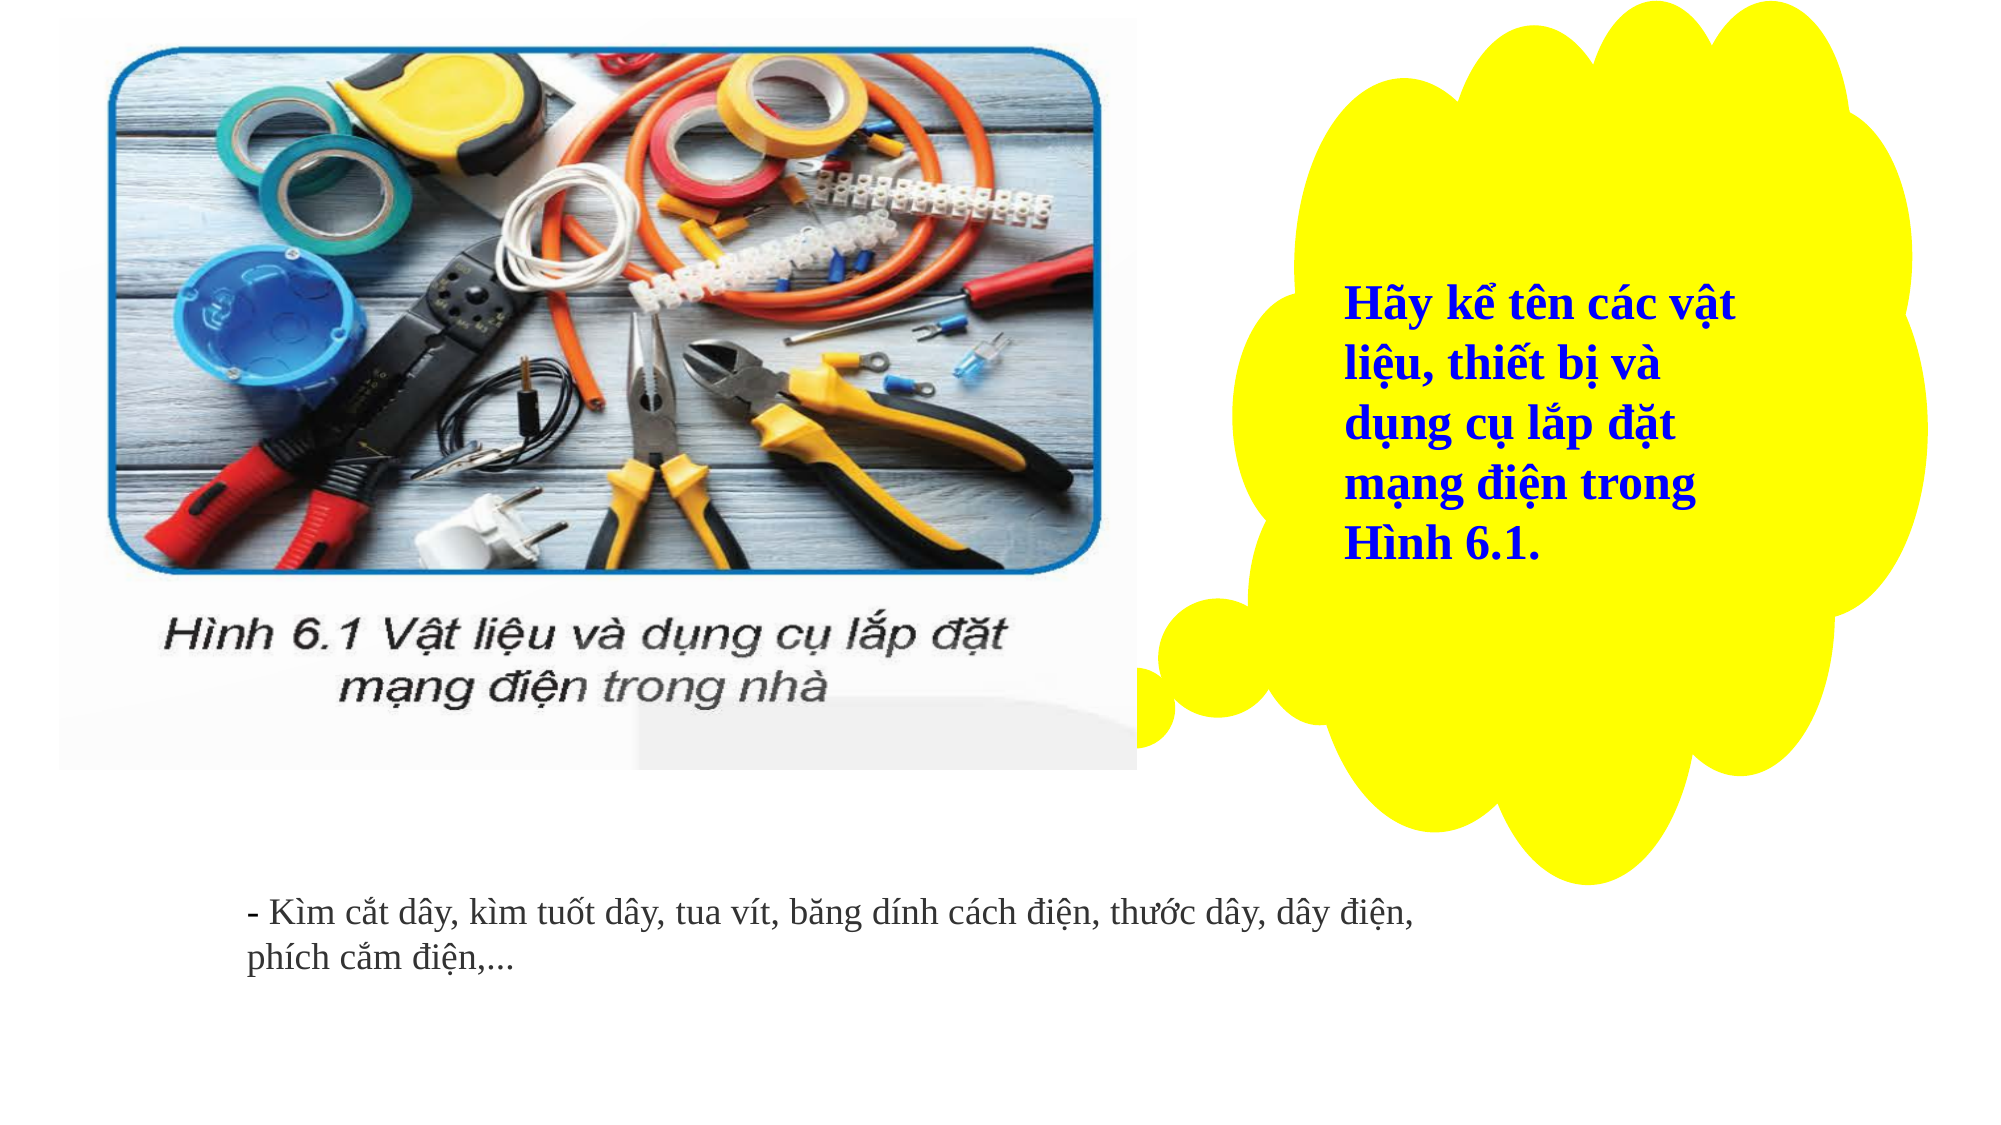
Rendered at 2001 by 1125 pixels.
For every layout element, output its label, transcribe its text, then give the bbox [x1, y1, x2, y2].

picture [58, 17, 1137, 771]
text_box - Kìm cắt dây, kìm tuốt dây, tua vít, băng dính cách điện, thước dây, dây điện, phích cắm điện,... [232, 879, 1520, 985]
text_box Hãy kể tên các vật liệu, thiết bị và dụng cụ lắp đặt mạng điện trong Hình 6.1. [1141, 0, 1928, 886]
